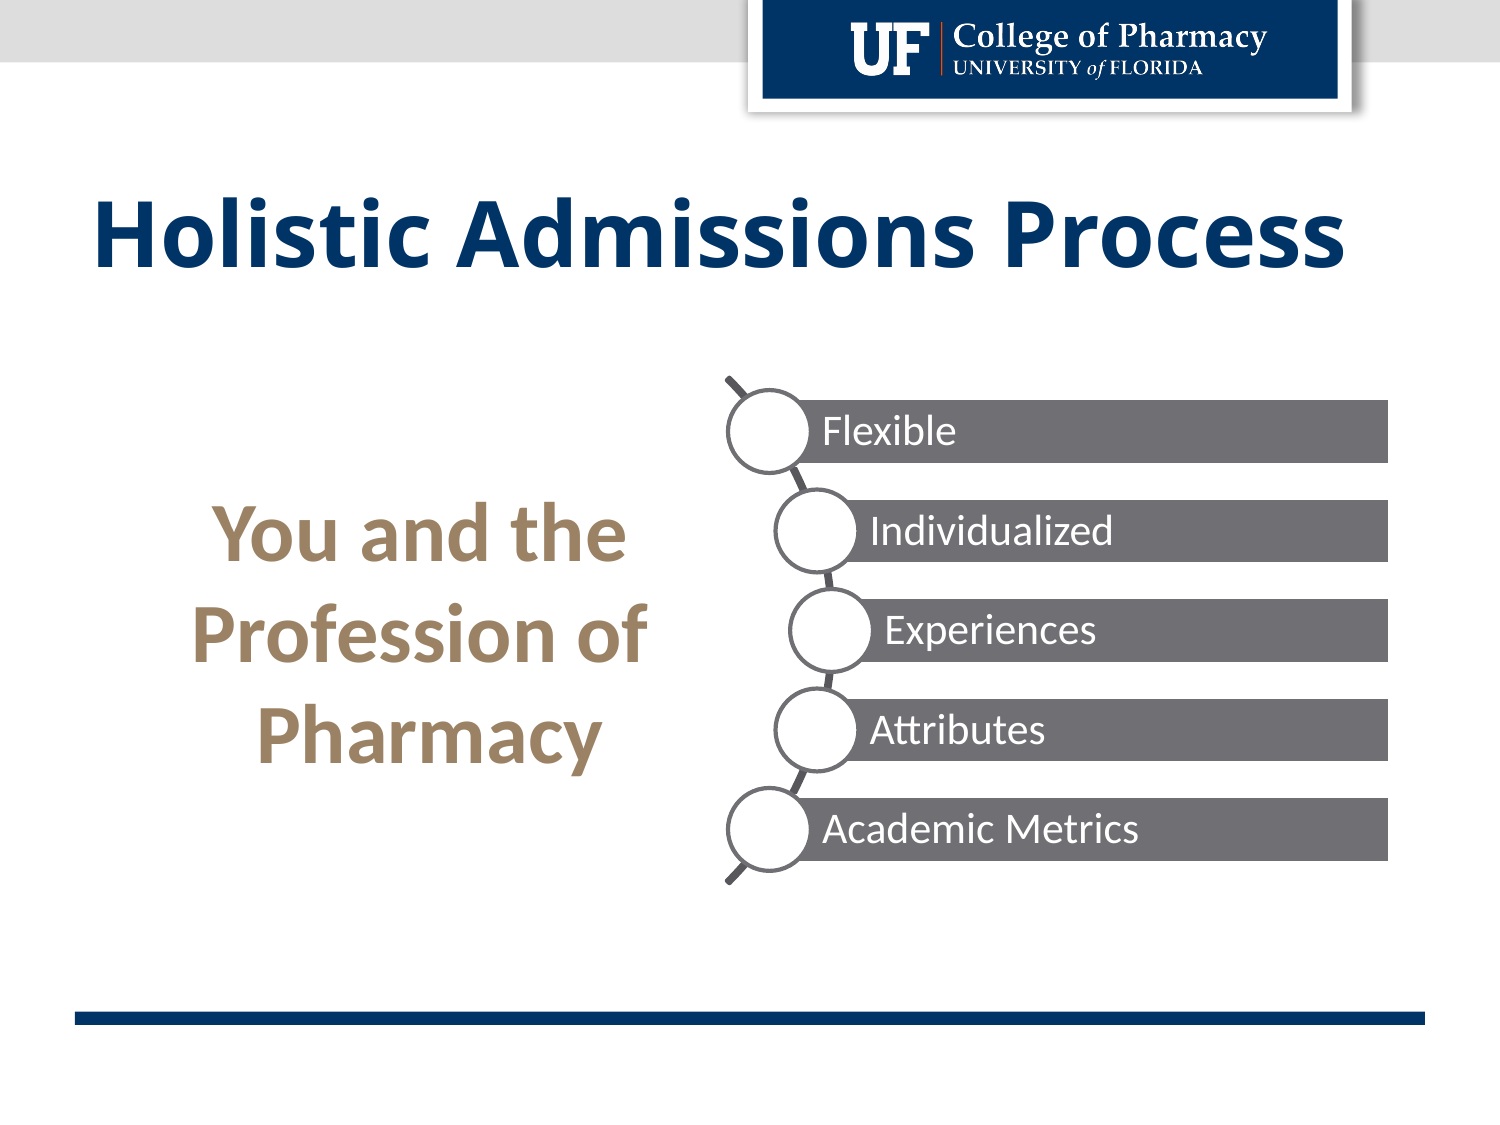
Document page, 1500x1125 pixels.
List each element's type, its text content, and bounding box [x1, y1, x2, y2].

list [75, 312, 1425, 1005]
picture [849, 5, 1274, 92]
text_box You and the Profession of Pharmacy [180, 471, 680, 787]
title Holistic Admissions Process [75, 149, 1425, 312]
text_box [718, 364, 1398, 897]
